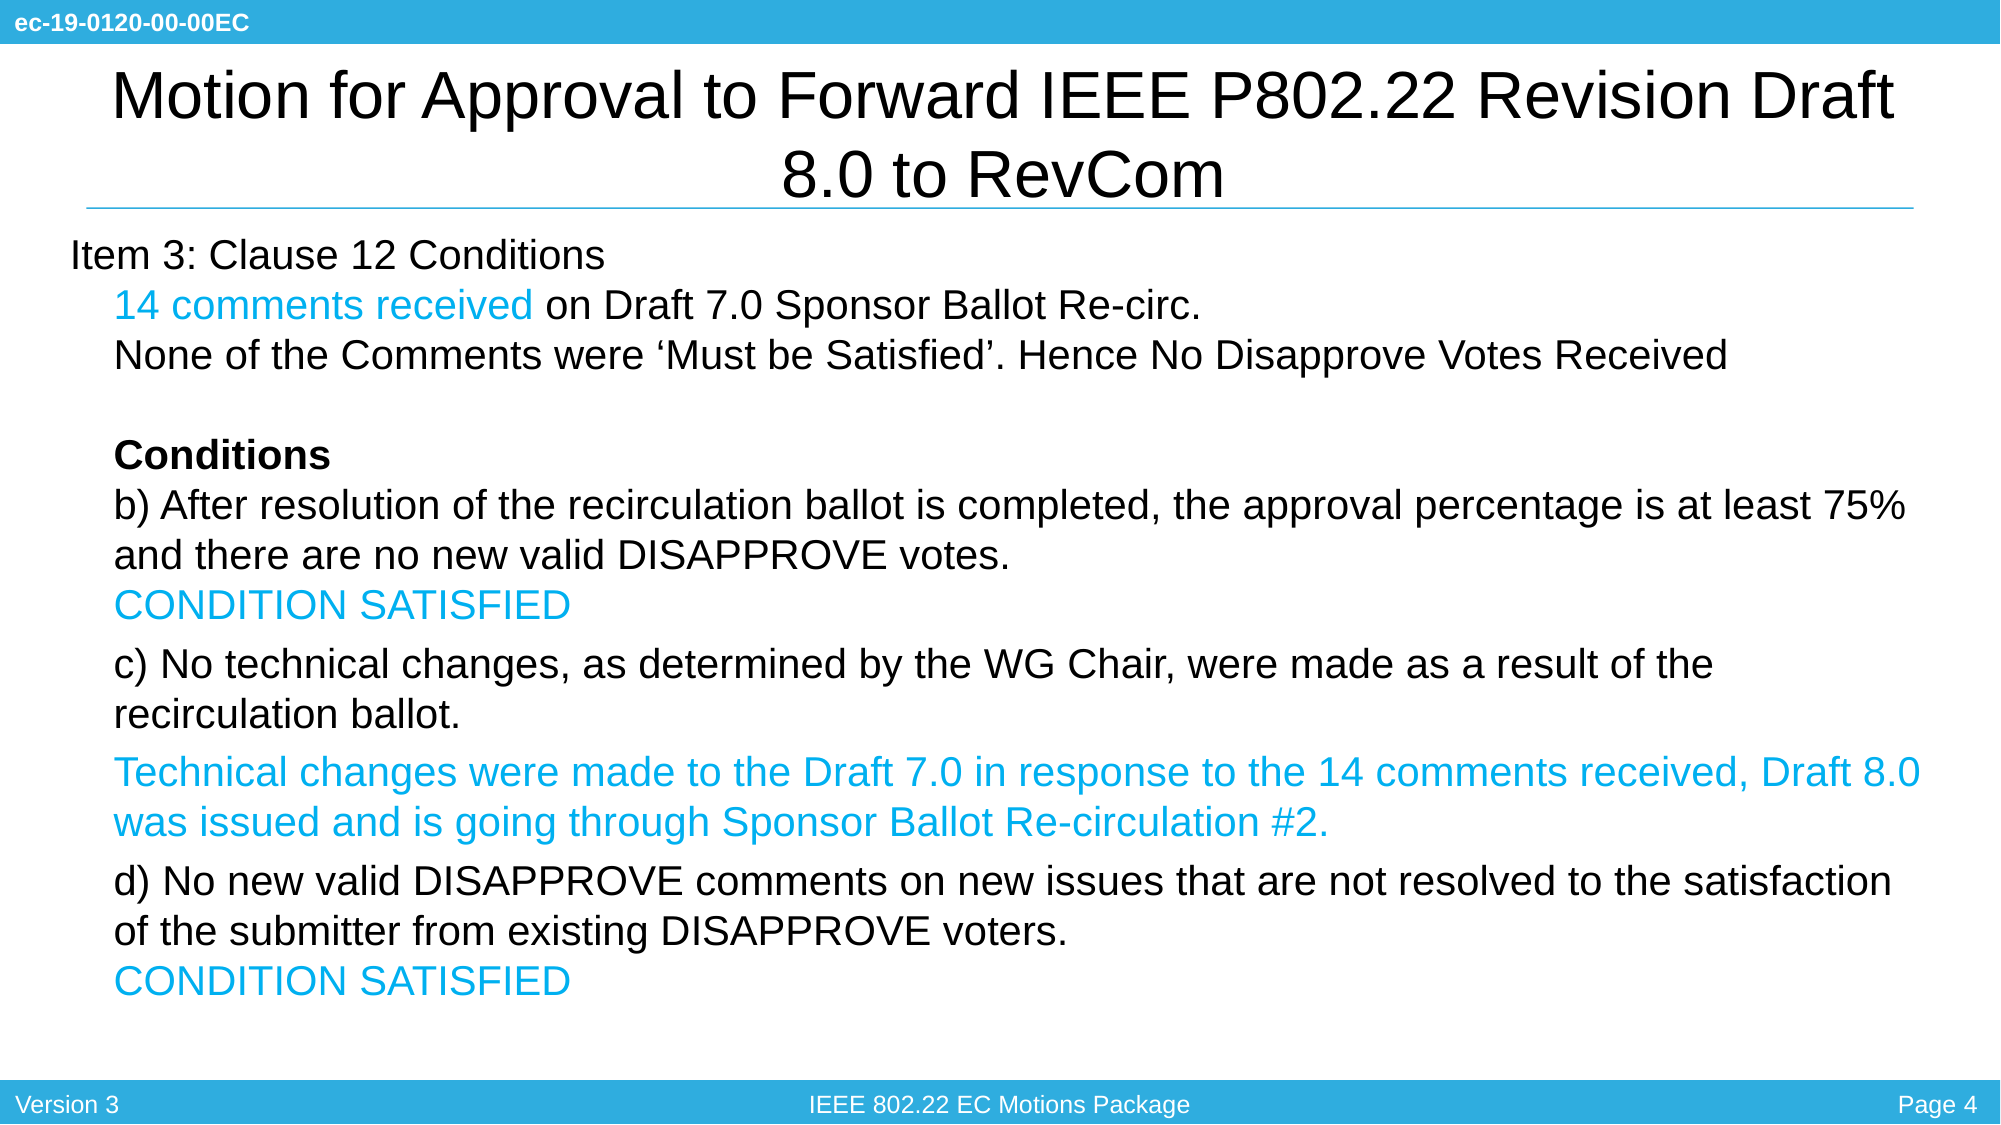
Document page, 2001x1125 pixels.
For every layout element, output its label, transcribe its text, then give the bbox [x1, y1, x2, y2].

list Item 3: Clause 12 Conditions 14 comments received on Draft 7.0 Sponsor Ballot Re-circ. None of the Comments were ‘Must be Satisfied’. Hence No Disapprove Votes Received Conditions b) After resolution of the recirculation ballot is completed, the approval percentage is at least 75% and there are no new valid DISAPPROVE votes. CONDITION SATISFIED c) No technical changes, as determined by the WG Chair, were made as a result of the recirculation ballot. Technical changes were made to the Draft 7.0 in response to the 14 comments received, Draft 8.0 was issued and is going through Sponsor Ballot Re-circulation #2. d) No new valid DISAPPROVE comments on new issues that are not resolved to the satisfaction of the submitter from existing DISAPPROVE voters. CONDITION SATISFIED [55, 220, 1945, 1059]
title Motion for Approval to Forward IEEE P802.22 Revision Draft 8.0 to RevCom [74, 66, 1934, 197]
